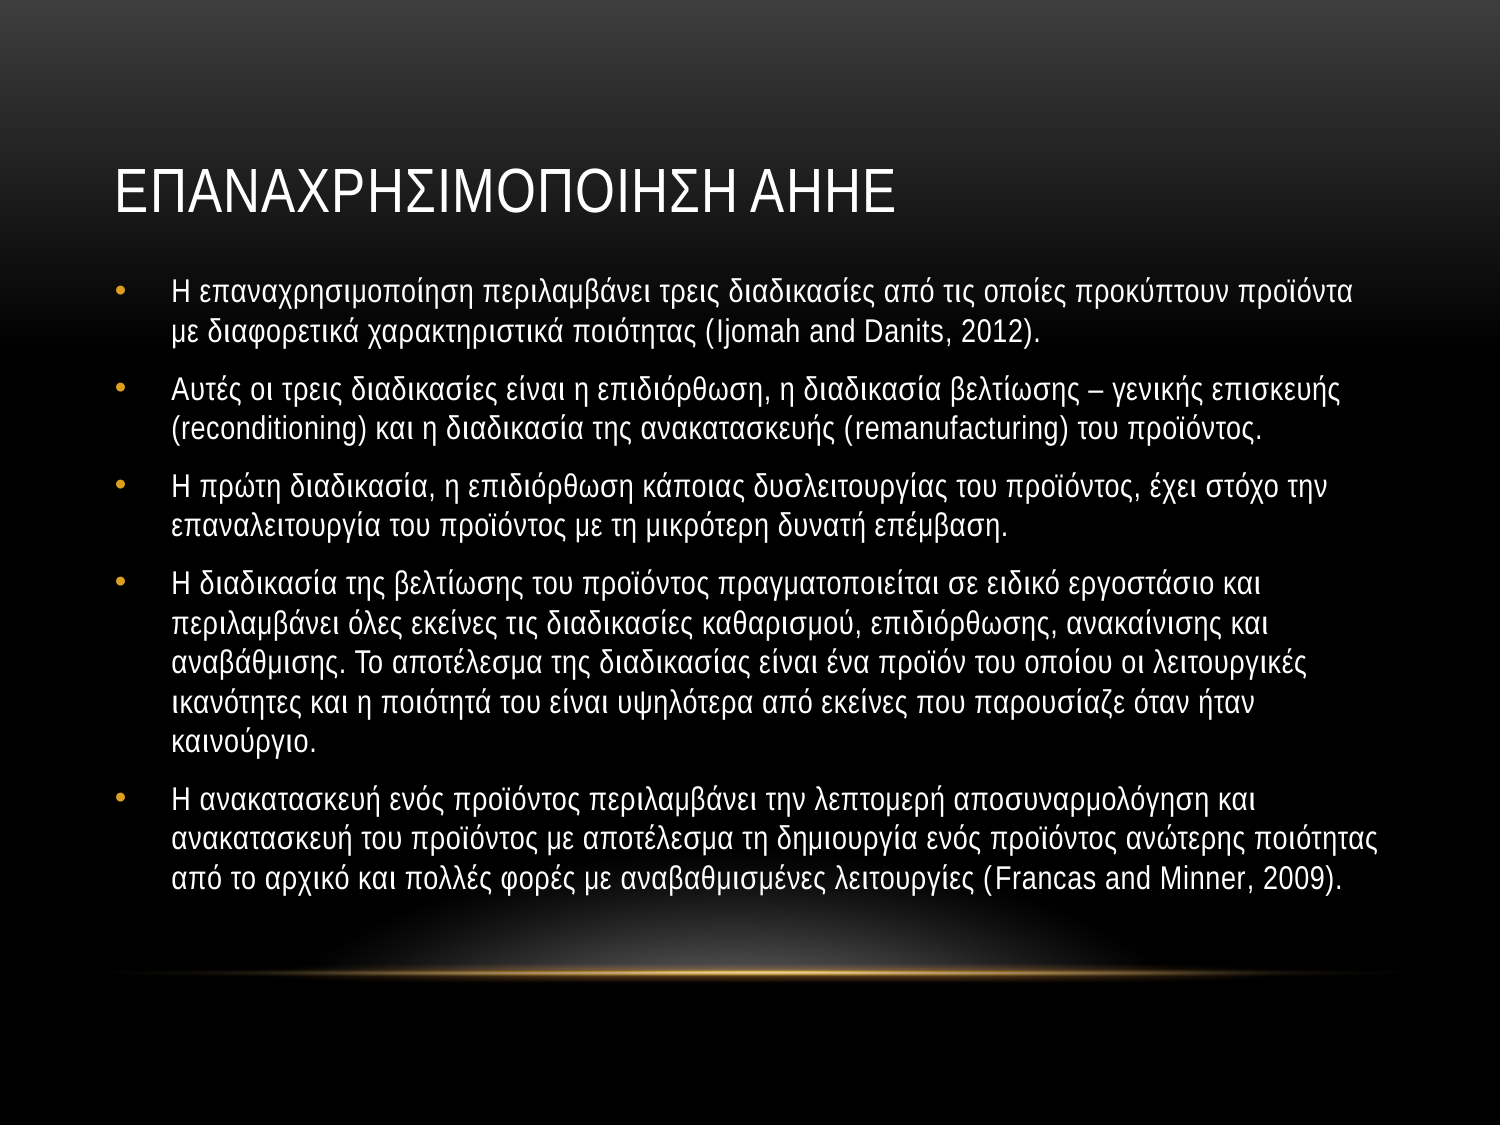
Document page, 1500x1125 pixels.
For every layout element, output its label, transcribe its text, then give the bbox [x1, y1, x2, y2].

picture [0, 0, 1500, 1125]
title επαναχρησιμοποιηση αηηε [99, 45, 1400, 233]
list Η επαναχρησιμοποίηση περιλαμβάνει τρεις διαδικασίες από τις οποίες προκύπτουν προϊόντα με διαφορετικά χαρακτηριστικά ποιότητας (Ijomah and Danits, 2012). Αυτές οι τρεις διαδικασίες είναι η επιδιόρθωση, η διαδικασία βελτίωσης – γενικής επισκευής (reconditioning) και η διαδικασία της ανακατασκευής (remanufacturing) του προϊόντος. Η πρώτη διαδικασία, η επιδιόρθωση κάποιας δυσλειτουργίας του προϊόντος, έχει στόχο την επαναλειτουργία του προϊόντος με τη μικρότερη δυνατή επέμβαση. Η διαδικασία της βελτίωσης του προϊόντος πραγματοποιείται σε ειδικό εργοστάσιο και περιλαμβάνει όλες εκείνες τις διαδικασίες καθαρισμού, επιδιόρθωσης, ανακαίνισης και αναβάθμισης. Το αποτέλεσμα της διαδικασίας είναι ένα προϊόν του οποίου οι λειτουργικές ικανότητες και η ποιότητά του είναι υψηλότερα από εκείνες που παρουσίαζε όταν ήταν καινούργιο. Η ανακατασκευή ενός προϊόντος περιλαμβάνει την λεπτομερή αποσυναρμολόγηση και ανακατασκευή του προϊόντος με αποτέλεσμα τη δημιουργία ενός προϊόντος ανώτερης ποιότητας από το αρχικό και πολλές φορές με αναβαθμισμένες λειτουργίες (Francas and Minner, 2009). [99, 262, 1400, 938]
